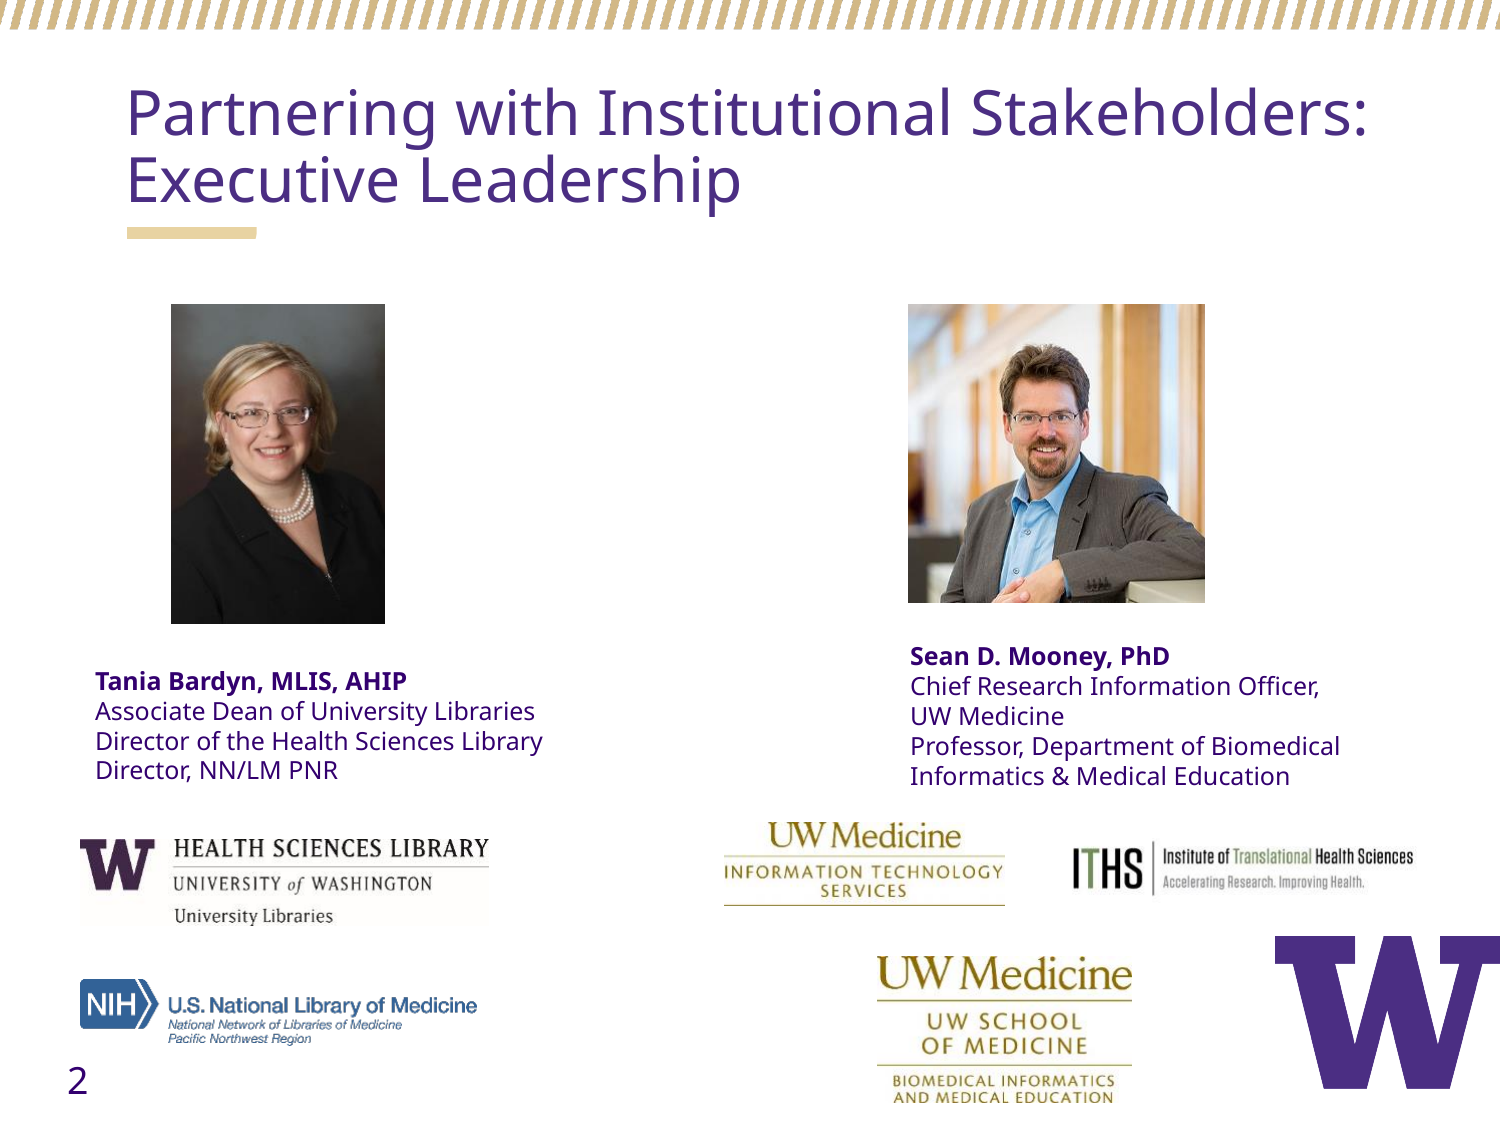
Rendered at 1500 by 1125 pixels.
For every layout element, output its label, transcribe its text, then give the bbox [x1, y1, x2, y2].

picture [908, 304, 1206, 603]
picture [1275, 936, 1500, 1089]
picture [877, 955, 1132, 1103]
text_box Tania Bardyn, MLIS, AHIP Associate Dean of University Libraries Director of the Health Sciences Library Director, NN/LM PNR [80, 657, 831, 883]
picture [79, 978, 477, 1046]
picture [171, 304, 385, 625]
picture [724, 822, 1005, 906]
text_box Sean D. Mooney, PhD Chief Research Information Officer, UW Medicine Professor, Department of Biomedical Informatics & Medical Education [895, 633, 1500, 798]
picture [0, 0, 1500, 33]
list Partnering with Institutional Stakeholders: Executive Leadership [110, 60, 1453, 224]
picture [79, 839, 489, 926]
picture [1056, 829, 1430, 907]
